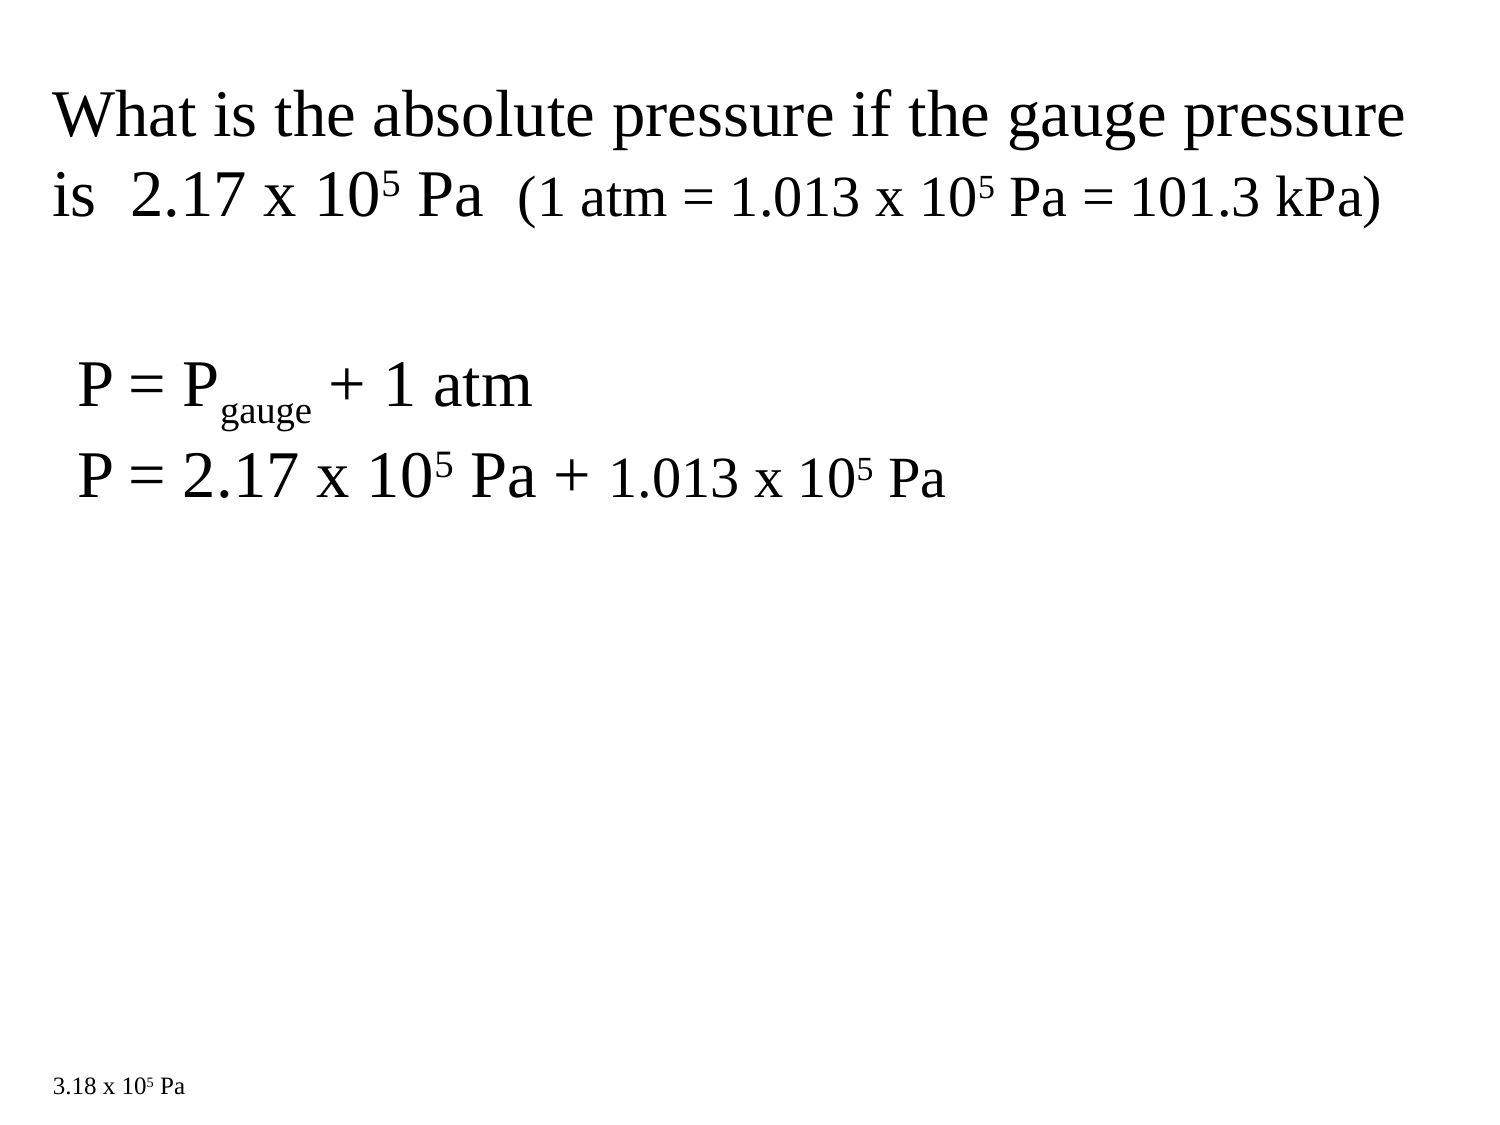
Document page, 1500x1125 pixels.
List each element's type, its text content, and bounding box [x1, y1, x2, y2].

text_box 3.18 x 105 Pa [38, 1062, 201, 1108]
text_box What is the absolute pressure if the gauge pressure is 2.17 x 105 Pa (1 atm = 1.013 x 105 Pa = 101.3 kPa) [37, 62, 1463, 238]
text_box P = Pgauge + 1 atm P = 2.17 x 105 Pa + 1.013 x 105 Pa [62, 332, 1500, 599]
